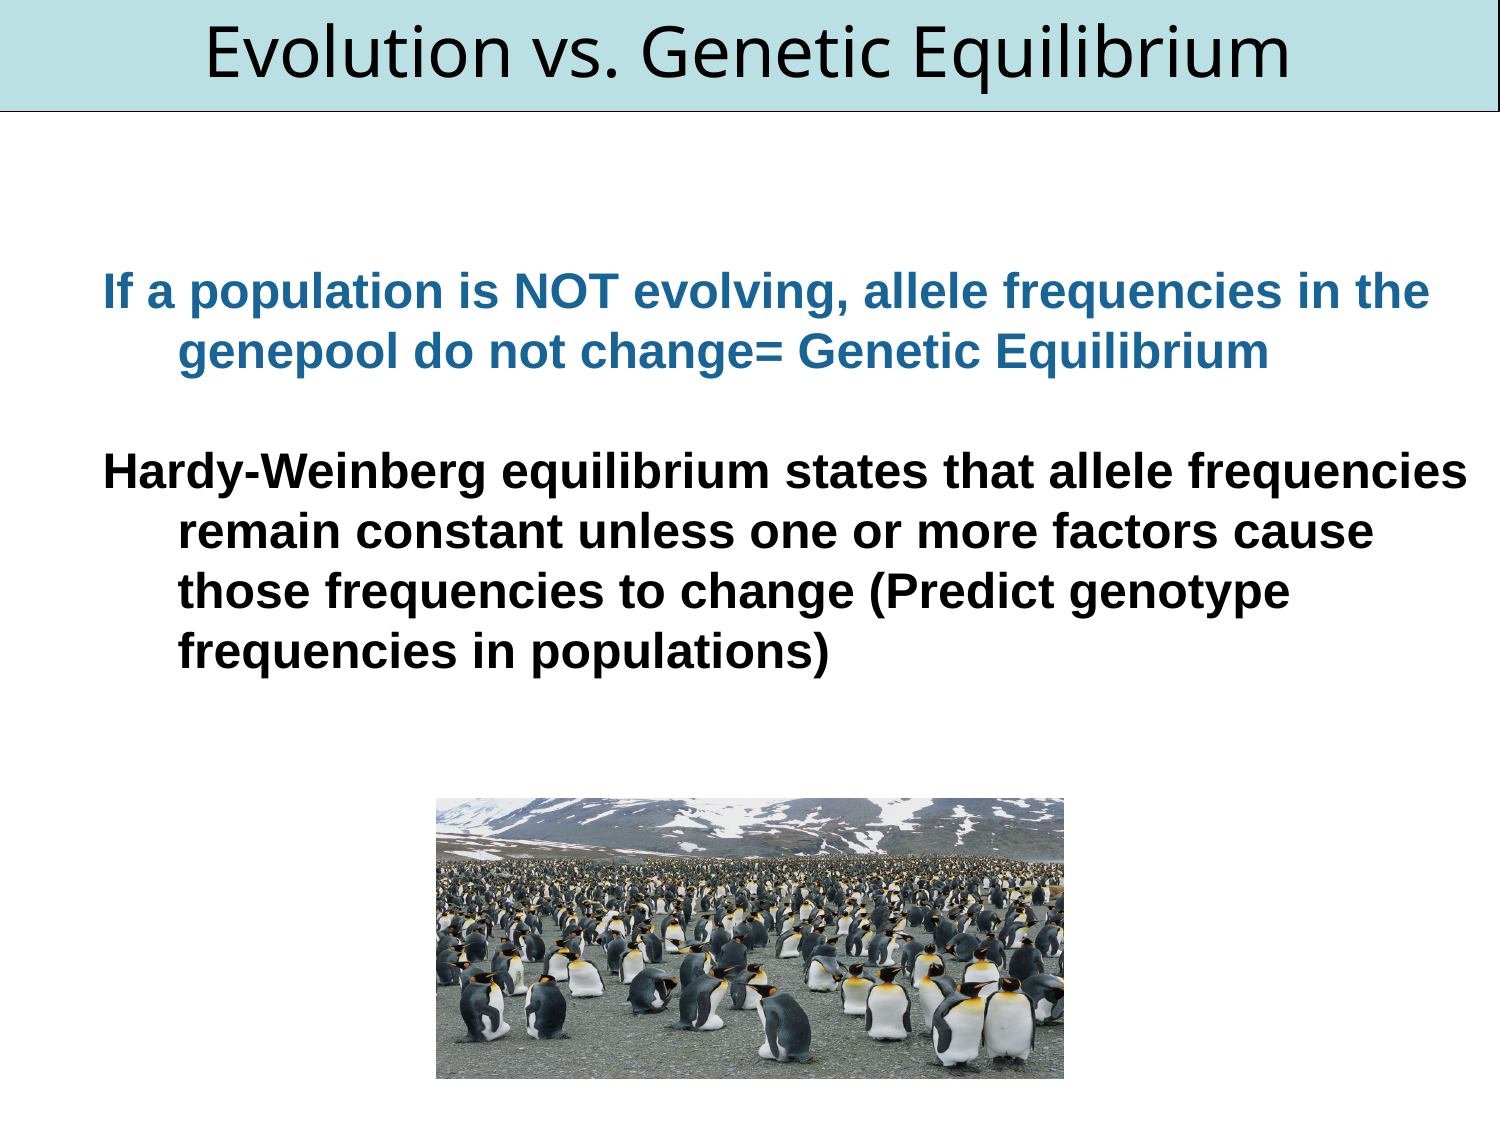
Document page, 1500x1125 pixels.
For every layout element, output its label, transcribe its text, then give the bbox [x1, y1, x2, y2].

text_box If a population is NOT evolving, allele frequencies in the genepool do not change= Genetic Equilibrium Hardy-Weinberg equilibrium states that allele frequencies remain constant unless one or more factors cause those frequencies to change (Predict genotype frequencies in populations) [87, 131, 1500, 807]
picture [436, 798, 1064, 1079]
text_box Evolution vs. Genetic Equilibrium [0, 0, 1499, 112]
